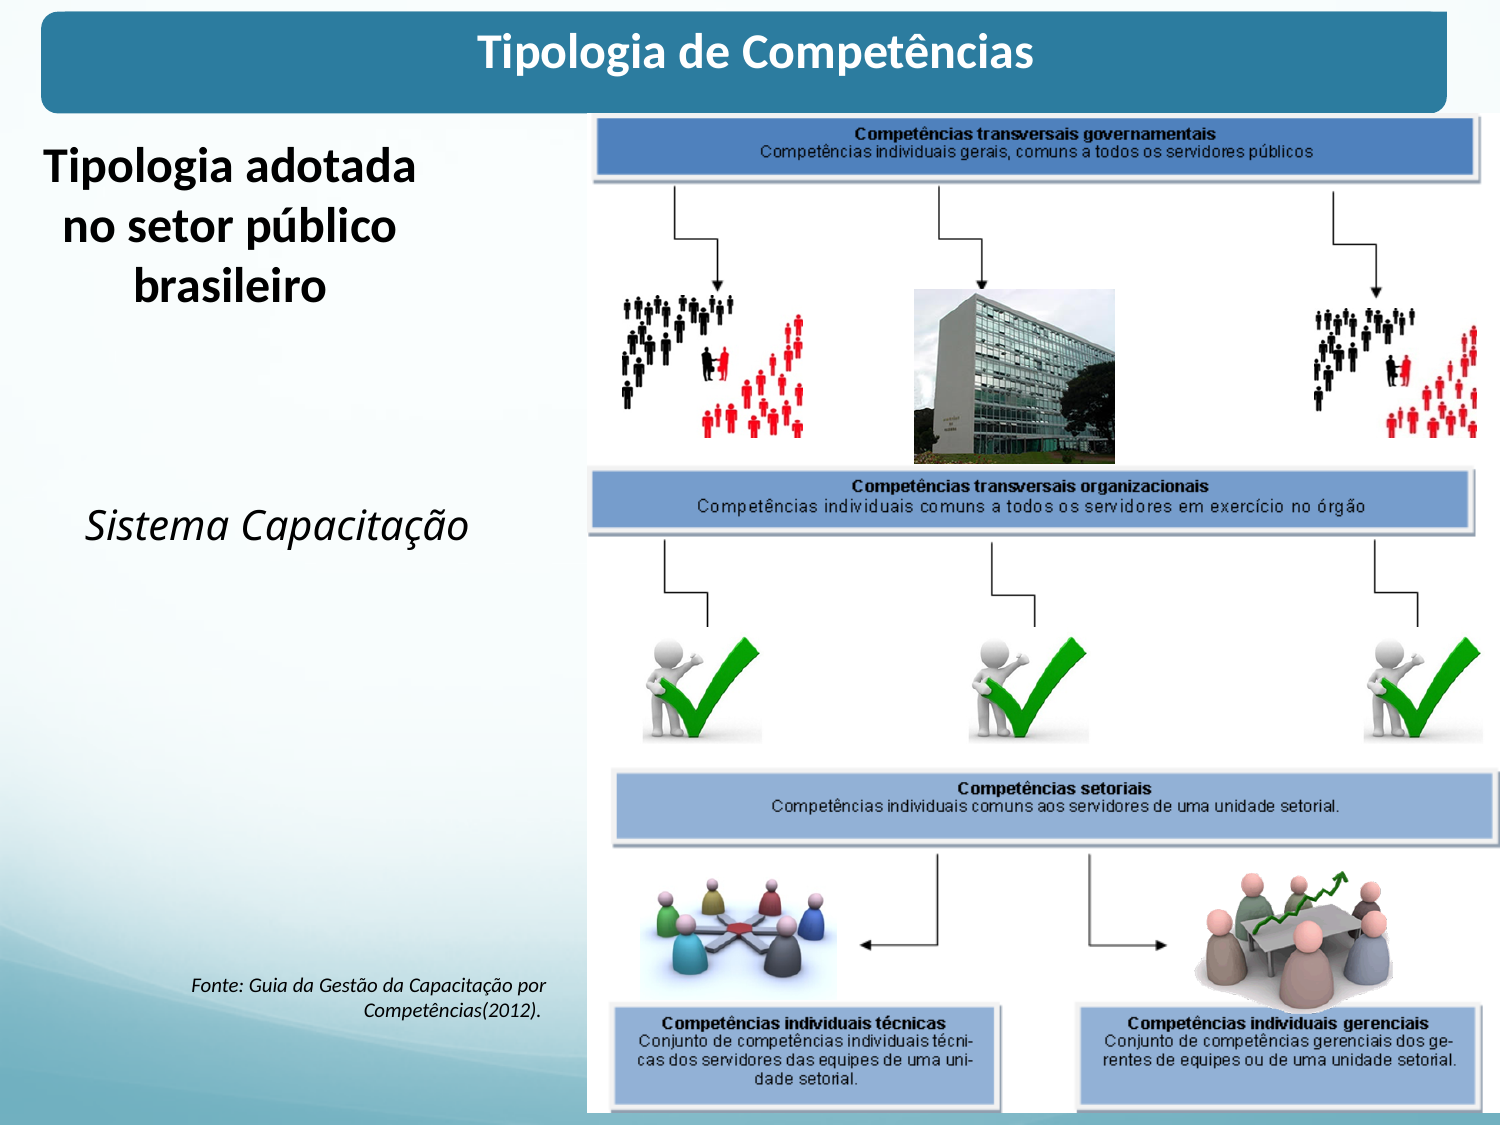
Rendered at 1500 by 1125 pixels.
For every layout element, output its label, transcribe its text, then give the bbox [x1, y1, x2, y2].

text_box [40, 11, 1448, 114]
text_box Sistema Capacitação [53, 491, 502, 557]
text_box Fonte: Guia da Gestão da Capacitação por Competências(2012). [64, 964, 562, 1029]
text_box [587, 113, 1500, 1114]
text_box Tipologia adotada no setor público brasileiro [0, 125, 461, 321]
